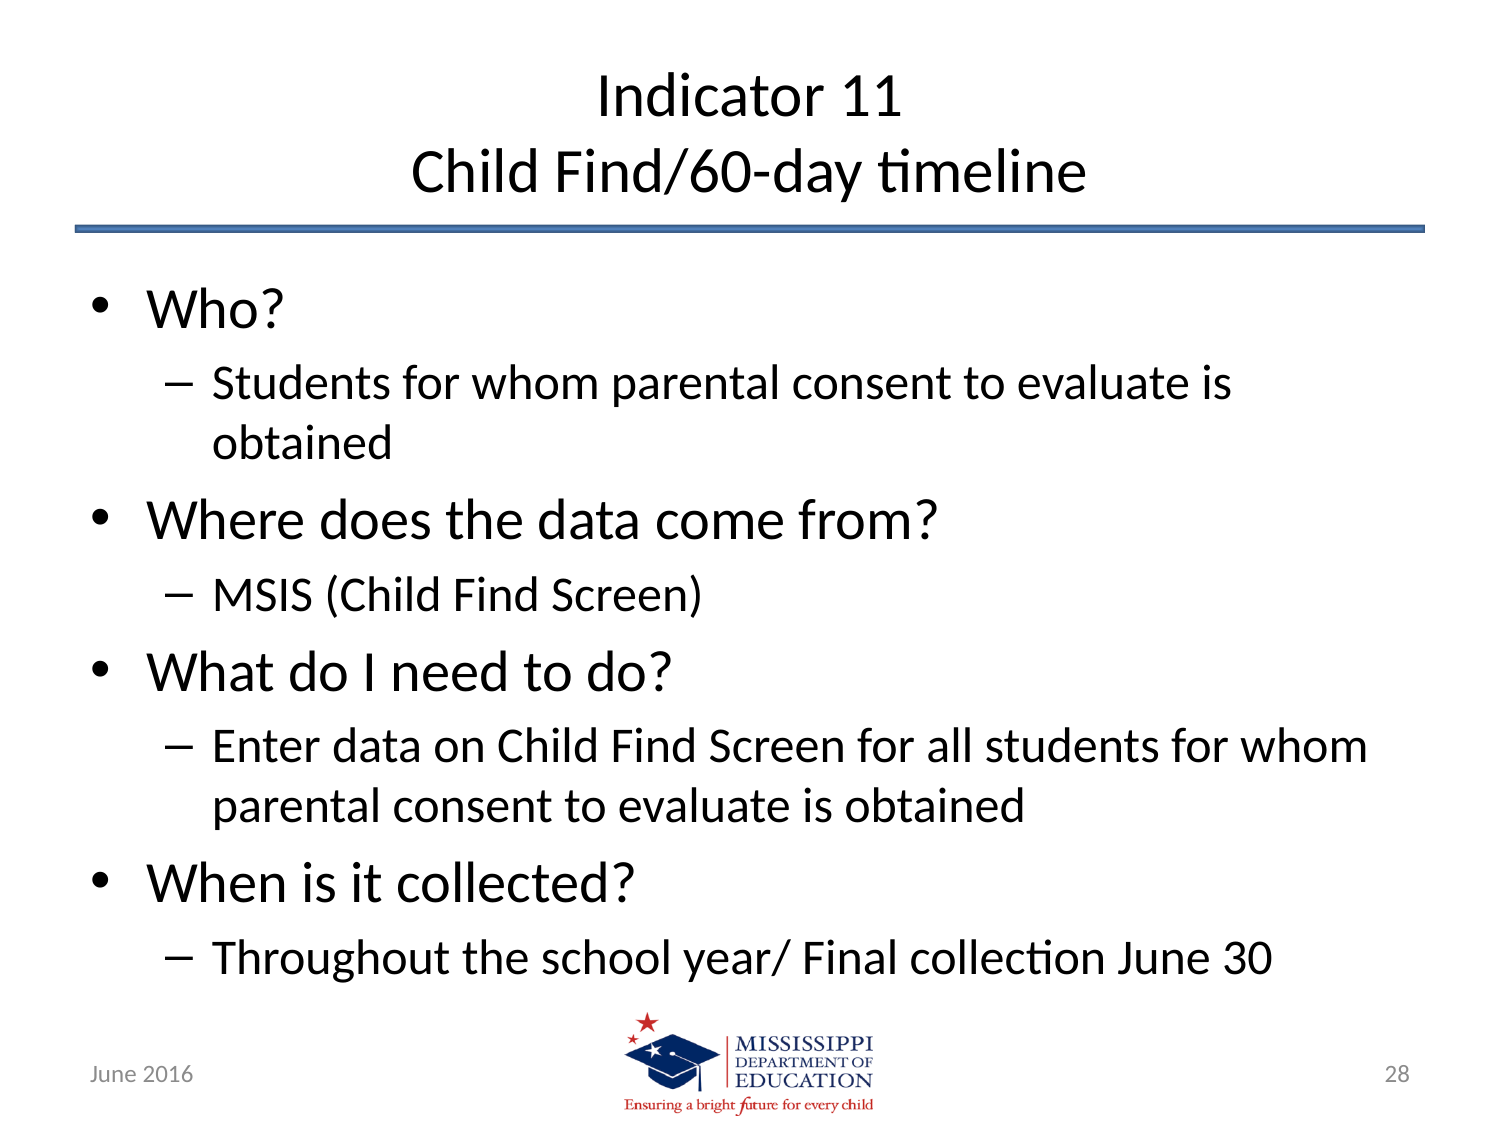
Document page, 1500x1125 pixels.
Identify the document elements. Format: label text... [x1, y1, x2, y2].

list Who? Students for whom parental consent to evaluate is obtained Where does the data come from? MSIS (Child Find Screen) What do I need to do? Enter data on Child Find Screen for all students for whom parental consent to evaluate is obtained When is it collected? Throughout the school year/ Final collection June 30 [75, 262, 1425, 1005]
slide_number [75, 1042, 425, 1103]
title Indicator 11 Child Find/60-day timeline [75, 45, 1425, 213]
picture [624, 1012, 873, 1116]
slide_number 28 [1074, 1042, 1425, 1103]
